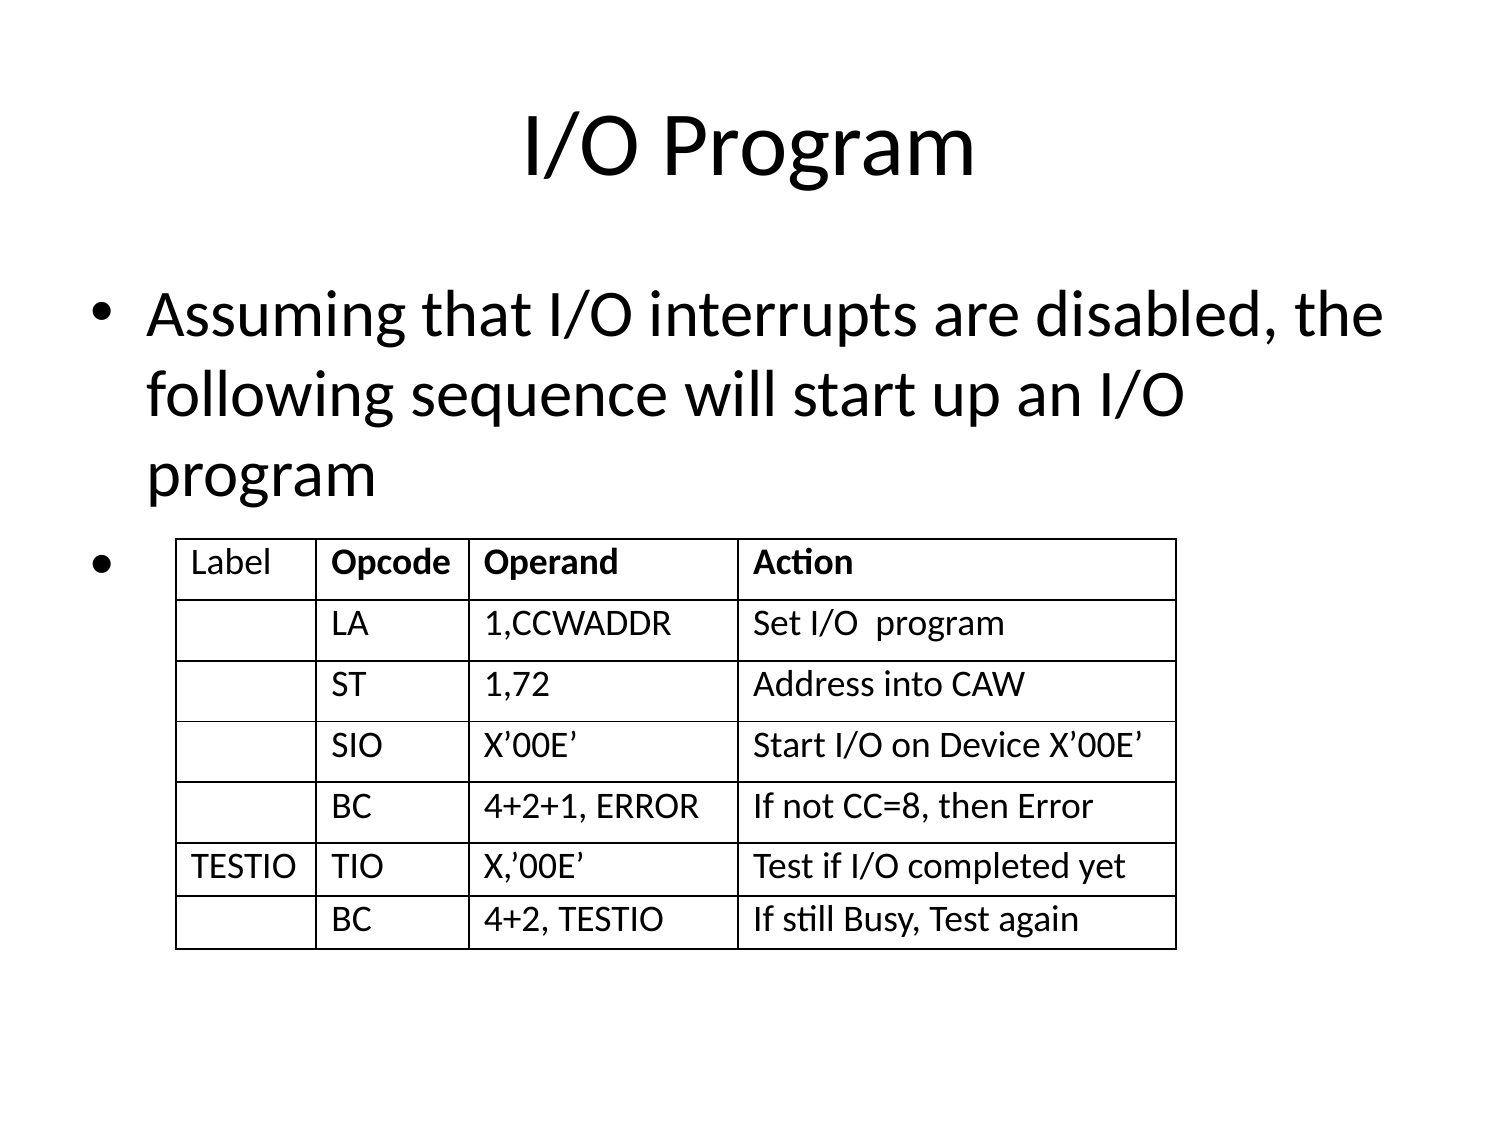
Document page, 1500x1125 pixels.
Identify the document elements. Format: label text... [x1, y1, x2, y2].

table_cell X’00E’ [470, 722, 737, 781]
table_cell [177, 722, 315, 781]
table_cell 1,72 [470, 662, 737, 721]
table_cell Start I/O on Device X’00E’ [739, 722, 1175, 781]
table_cell [177, 783, 315, 842]
table_cell [177, 897, 315, 948]
table_header Action [739, 540, 1175, 599]
table_cell Test if I/O completed yet [739, 844, 1175, 895]
table_cell 1,CCWADDR [470, 601, 737, 660]
table_cell BC [317, 783, 468, 842]
table_header Operand [470, 540, 737, 599]
table_cell If not CC=8, then Error [739, 783, 1175, 842]
table_cell TIO [317, 844, 468, 895]
table_cell [177, 662, 315, 721]
table_cell 4+2+1, ERROR [470, 783, 737, 842]
table_cell SIO [317, 722, 468, 781]
table_cell ST [317, 662, 468, 721]
list Assuming that I/O interrupts are disabled, the following sequence will start up an I/O program [75, 262, 1425, 1005]
table_cell If still Busy, Test again [739, 897, 1175, 948]
table_cell X,’00E’ [470, 844, 737, 895]
table_cell [177, 601, 315, 660]
table_cell 4+2, TESTIO [470, 897, 737, 948]
table_cell LA [317, 601, 468, 660]
table_cell BC [317, 897, 468, 948]
table_cell Set I/O program [739, 601, 1175, 660]
title I/O Program [75, 45, 1425, 233]
table_header Label [177, 540, 315, 599]
table_cell Address into CAW [739, 662, 1175, 721]
table_header Opcode [317, 540, 468, 599]
table_cell TESTIO [177, 844, 315, 895]
